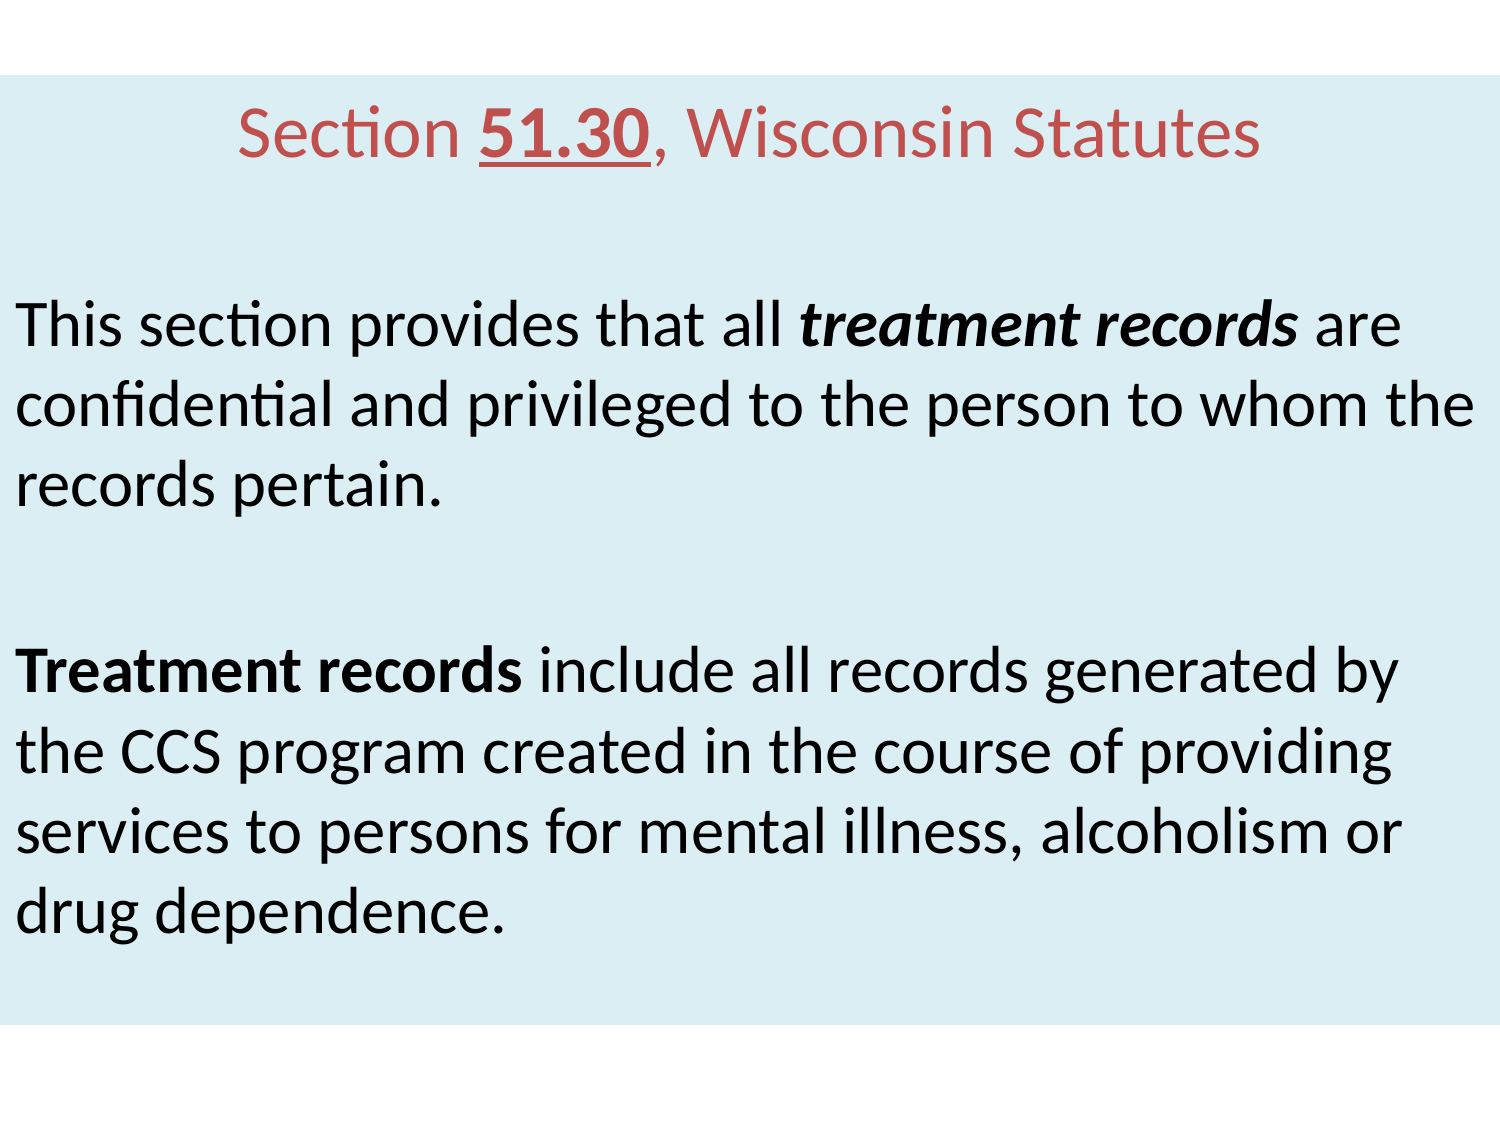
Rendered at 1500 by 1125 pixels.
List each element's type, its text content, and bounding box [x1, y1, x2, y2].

list Section 51.30, Wisconsin Statutes This section provides that all treatment records are confidential and privileged to the person to whom the records pertain. Treatment records include all records generated by the CCS program created in the course of providing services to persons for mental illness, alcoholism or drug dependence. [0, 75, 1500, 1025]
